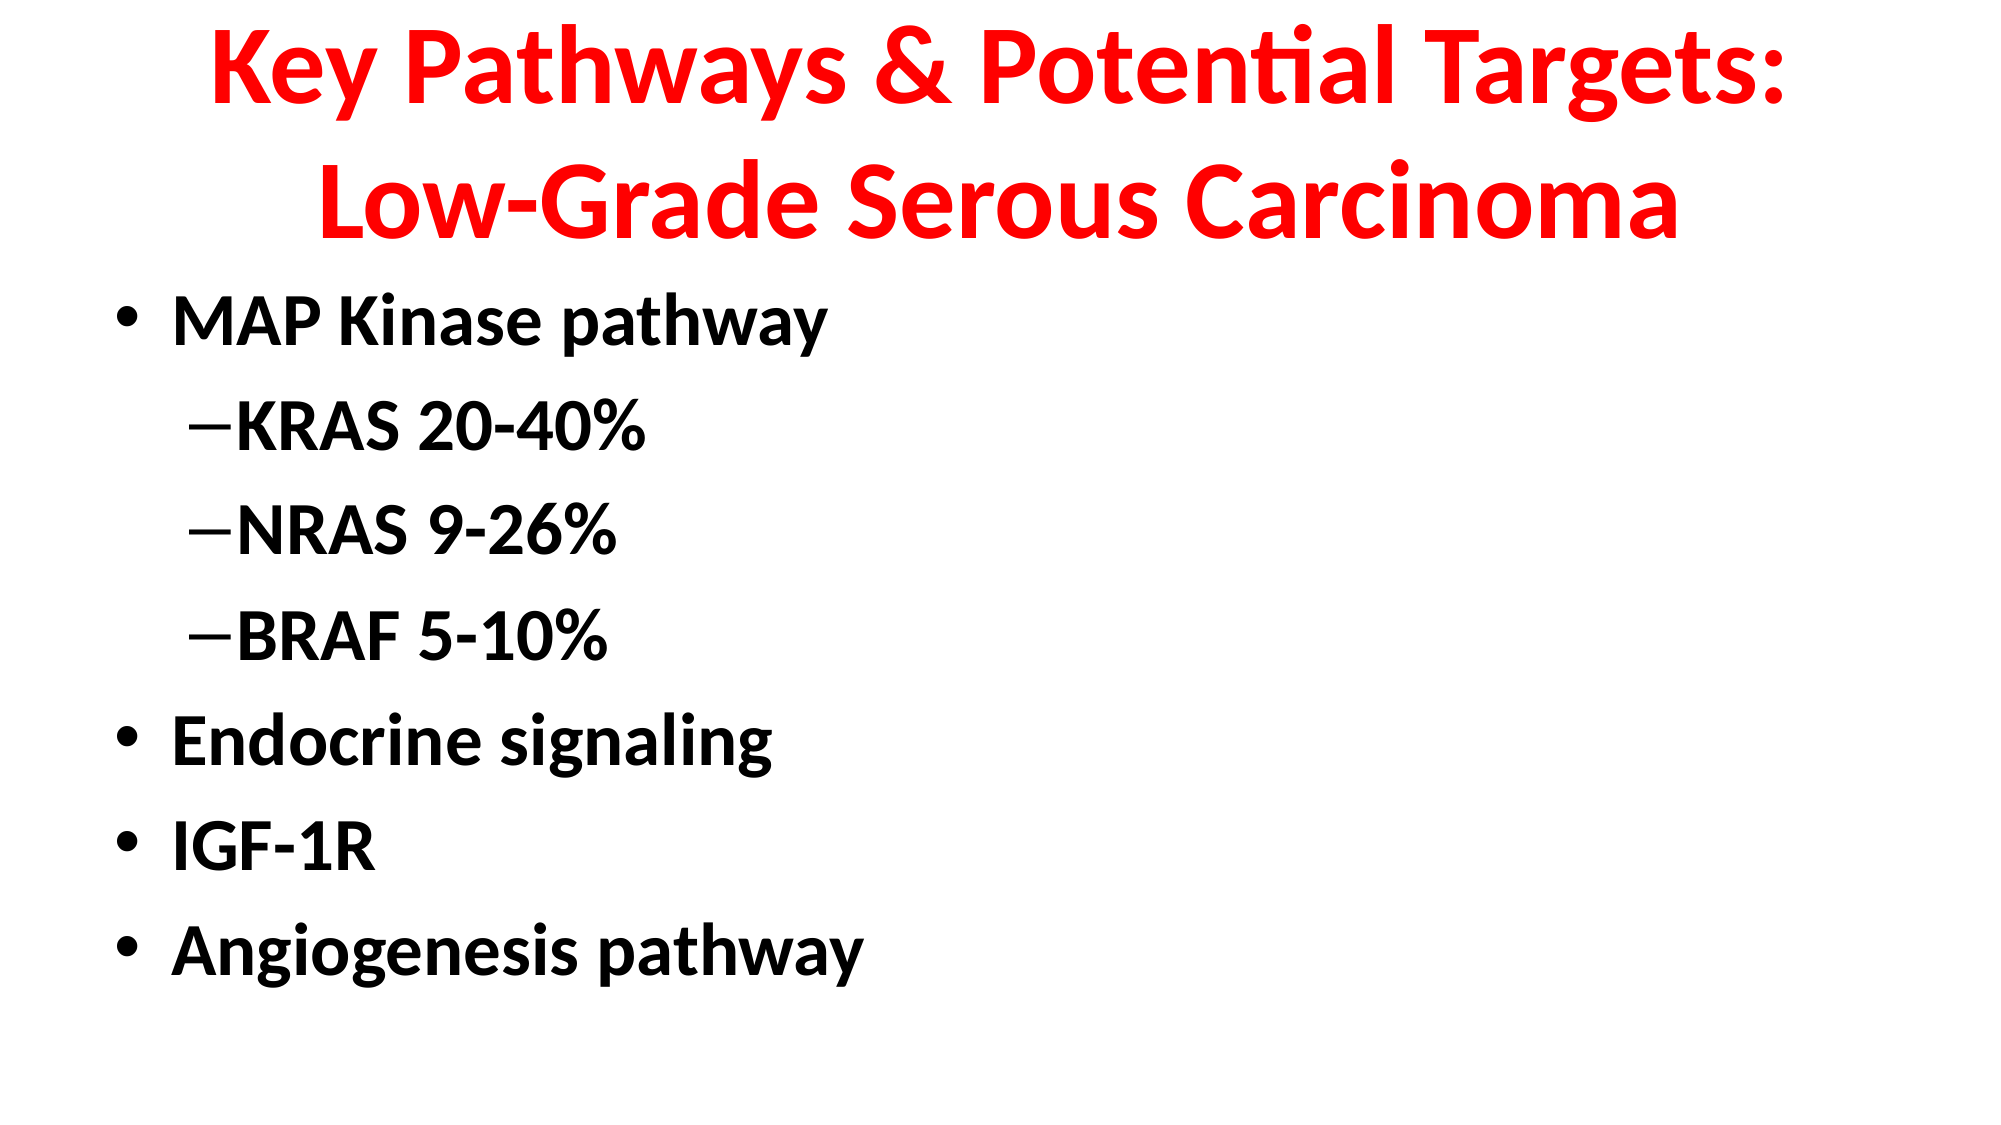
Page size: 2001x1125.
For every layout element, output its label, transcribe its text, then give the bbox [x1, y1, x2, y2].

list MAP Kinase pathway KRAS 20-40% NRAS 9-26% BRAF 5-10% Endocrine signaling IGF-1R Angiogenesis pathway [99, 262, 1900, 1005]
title Key Pathways & Potential Targets: Low-Grade Serous Carcinoma [99, 32, 1900, 220]
